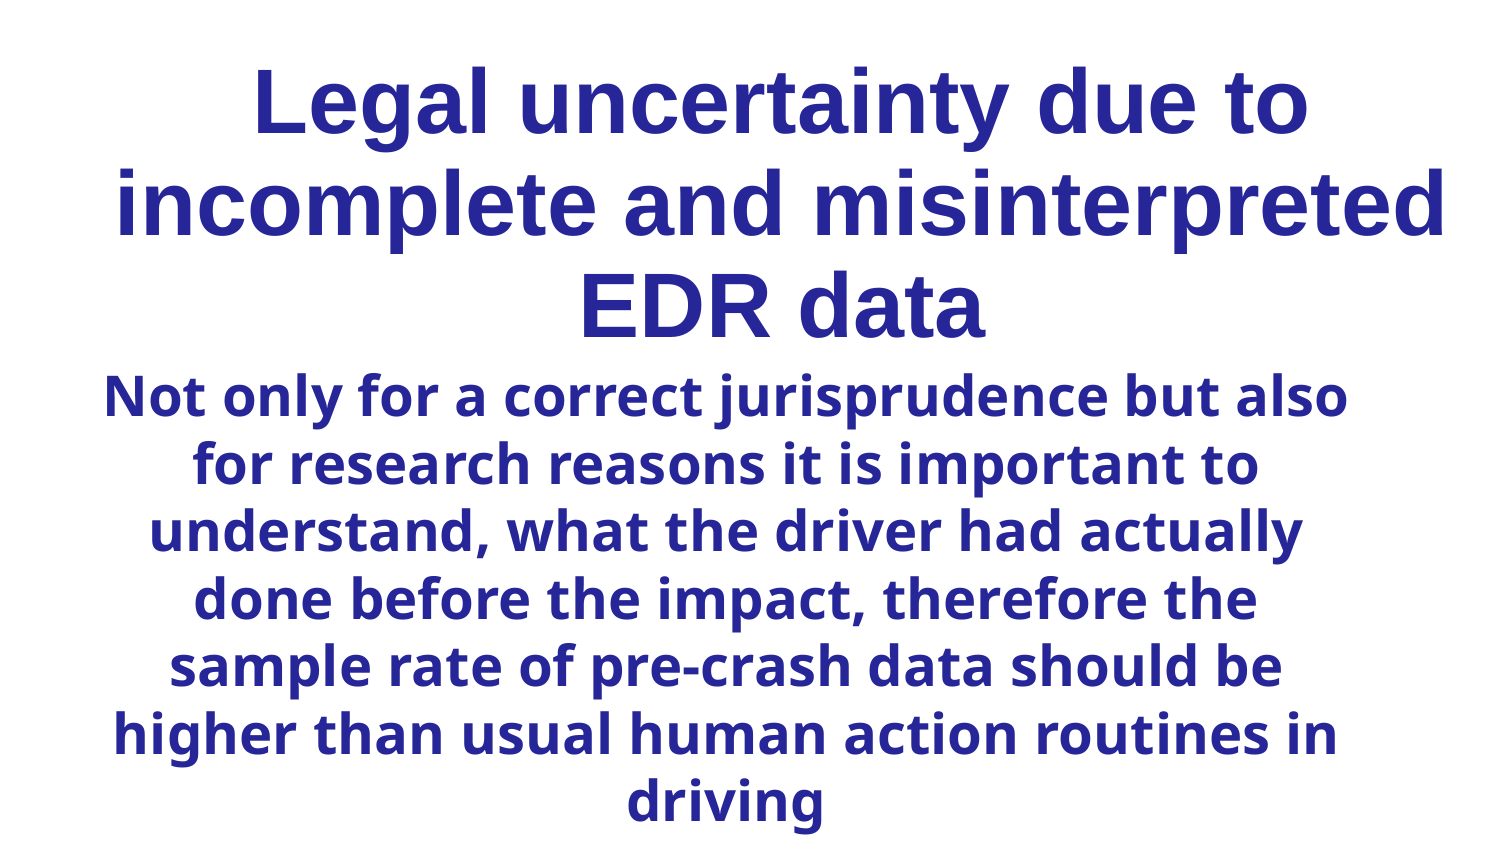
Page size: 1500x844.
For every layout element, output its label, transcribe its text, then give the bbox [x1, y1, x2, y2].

text_box [159, 410, 1088, 492]
text_box Not only for a correct jurisprudence but also for research reasons it is important to understand, what the driver had actually done before the impact, therefore the sample rate of pre-crash data should be higher than usual human action routines in driving [76, 492, 1376, 634]
text_box [503, 342, 1500, 483]
text_box [159, 634, 1088, 647]
text_box Legal uncertainty due to incomplete and misinterpreted EDR data [94, 43, 1471, 366]
